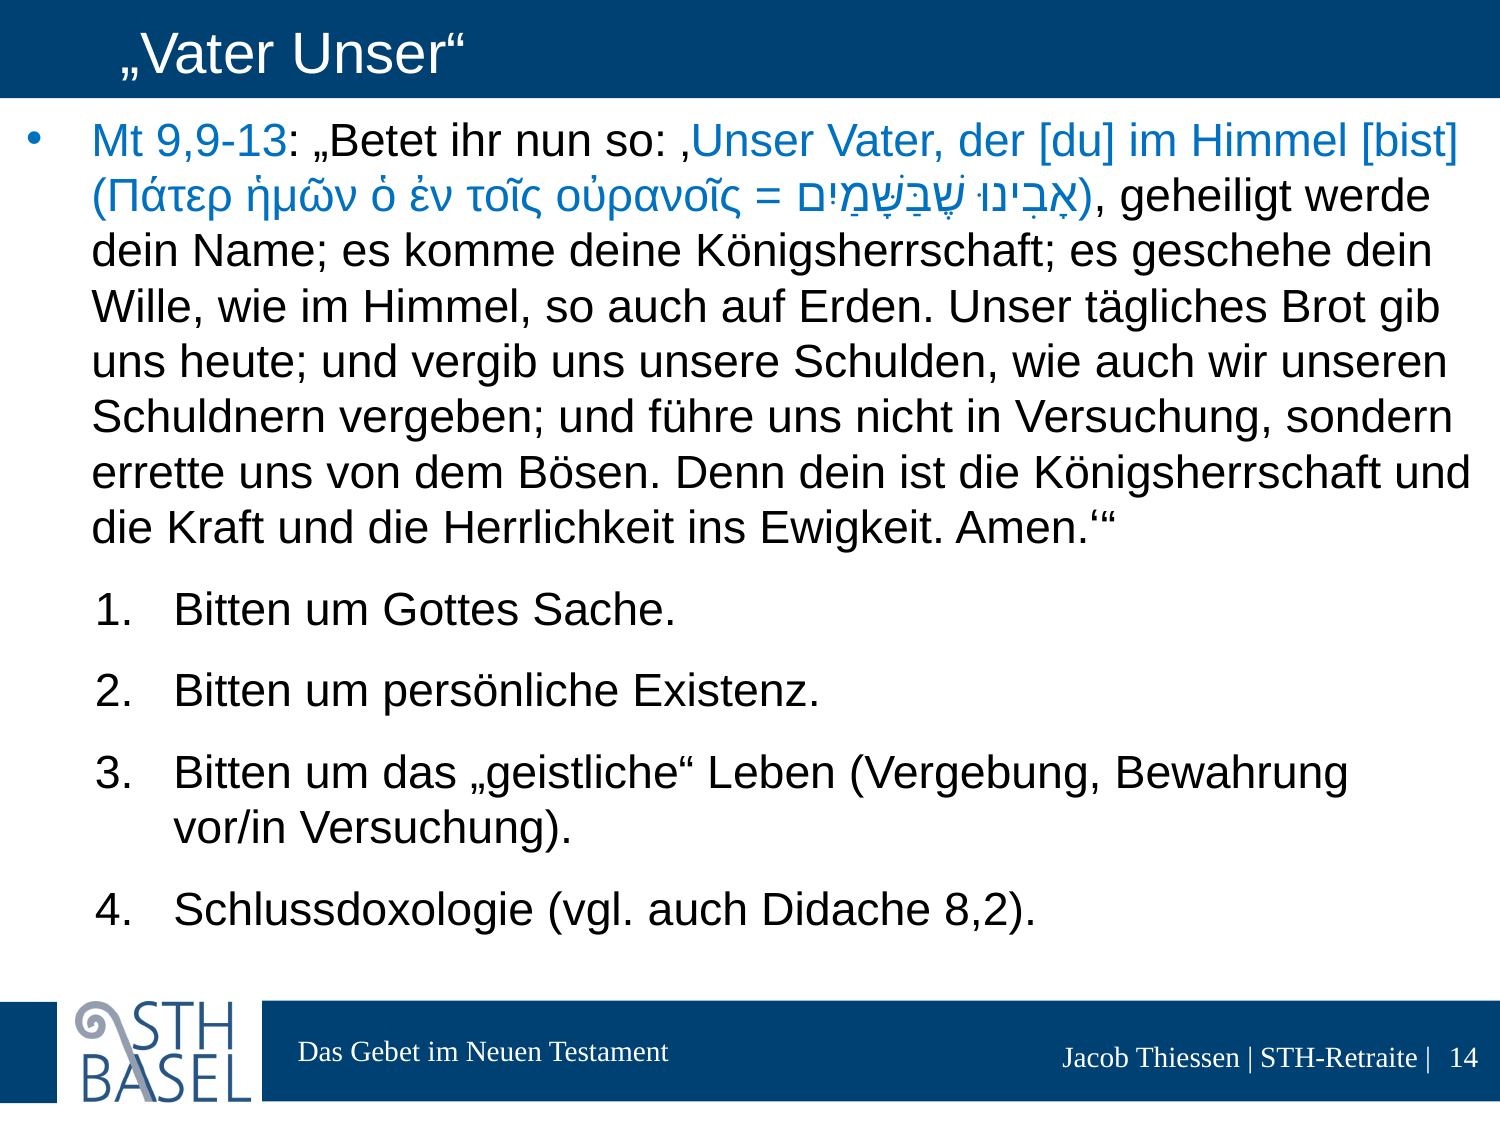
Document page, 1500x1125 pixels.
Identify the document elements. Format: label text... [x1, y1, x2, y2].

list Mt 9,9-13: „Betet ihr nun so: ‚Unser Vater, der [du] im Himmel [bist] (Πάτερ ἡμῶν ὁ ἐν τοῖς οὐρανοῖς = אָבִינוּ שֶׁבַּשָּׁמַיִם), geheiligt werde dein Name; es komme deine Königsherrschaft; es geschehe dein Wille, wie im Himmel, so auch auf Erden. Unser tägliches Brot gib uns heute; und vergib uns unsere Schulden, wie auch wir unseren Schuldnern vergeben; und führe uns nicht in Versuchung, sondern errette uns von dem Bösen. Denn dein ist die Königsherrschaft und die Kraft und die Herrlichkeit ins Ewigkeit. Amen.‘“ Bitten um Gottes Sache. Bitten um persönliche Existenz. Bitten um das „geistliche“ Leben (Vergebung, Bewahrung vor/in Versuchung). Schlussdoxologie (vgl. auch Didache 8,2). [17, 101, 1483, 988]
title „Vater Unser“ [112, 19, 1341, 101]
picture [73, 1000, 252, 1103]
slide_number 14 [1448, 1037, 1500, 1087]
